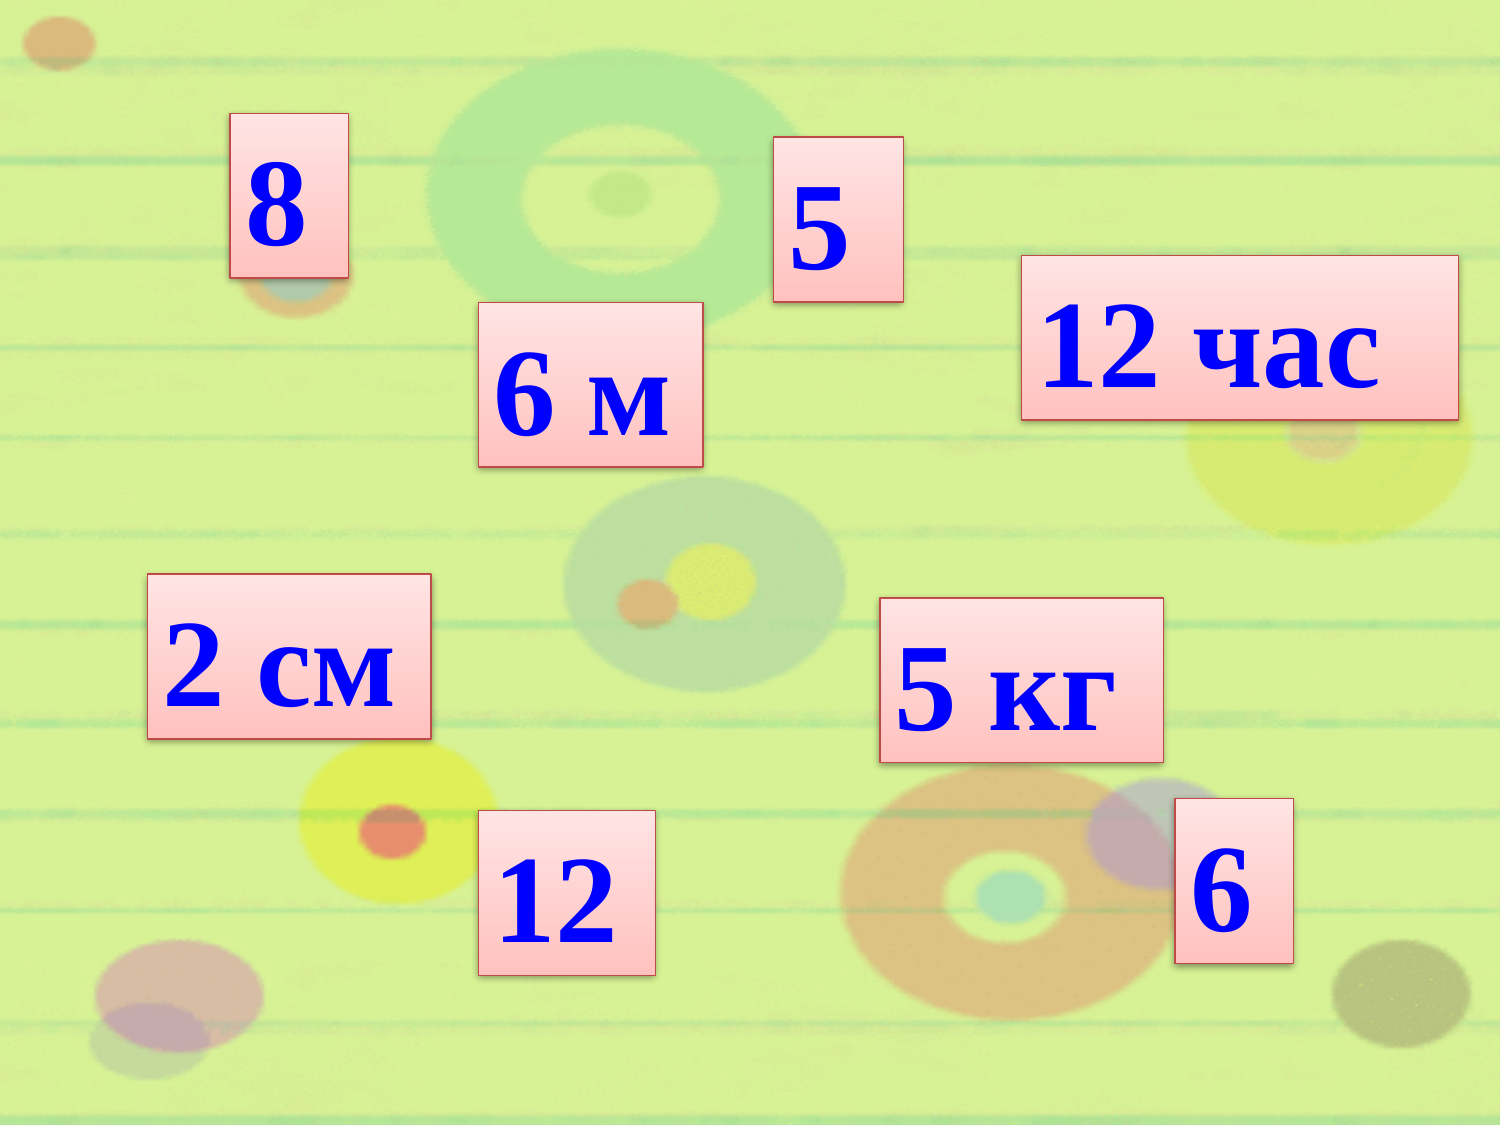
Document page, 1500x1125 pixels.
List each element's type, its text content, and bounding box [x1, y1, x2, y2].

text_box 12 [478, 810, 656, 976]
text_box 6 [1174, 798, 1294, 964]
text_box 2 см [147, 573, 432, 740]
picture [0, 0, 1500, 1125]
text_box 12 час [1021, 255, 1459, 421]
text_box 5 кг [879, 597, 1164, 763]
text_box 8 [229, 113, 349, 279]
text_box 6 м [478, 302, 704, 468]
text_box 5 [773, 136, 904, 303]
